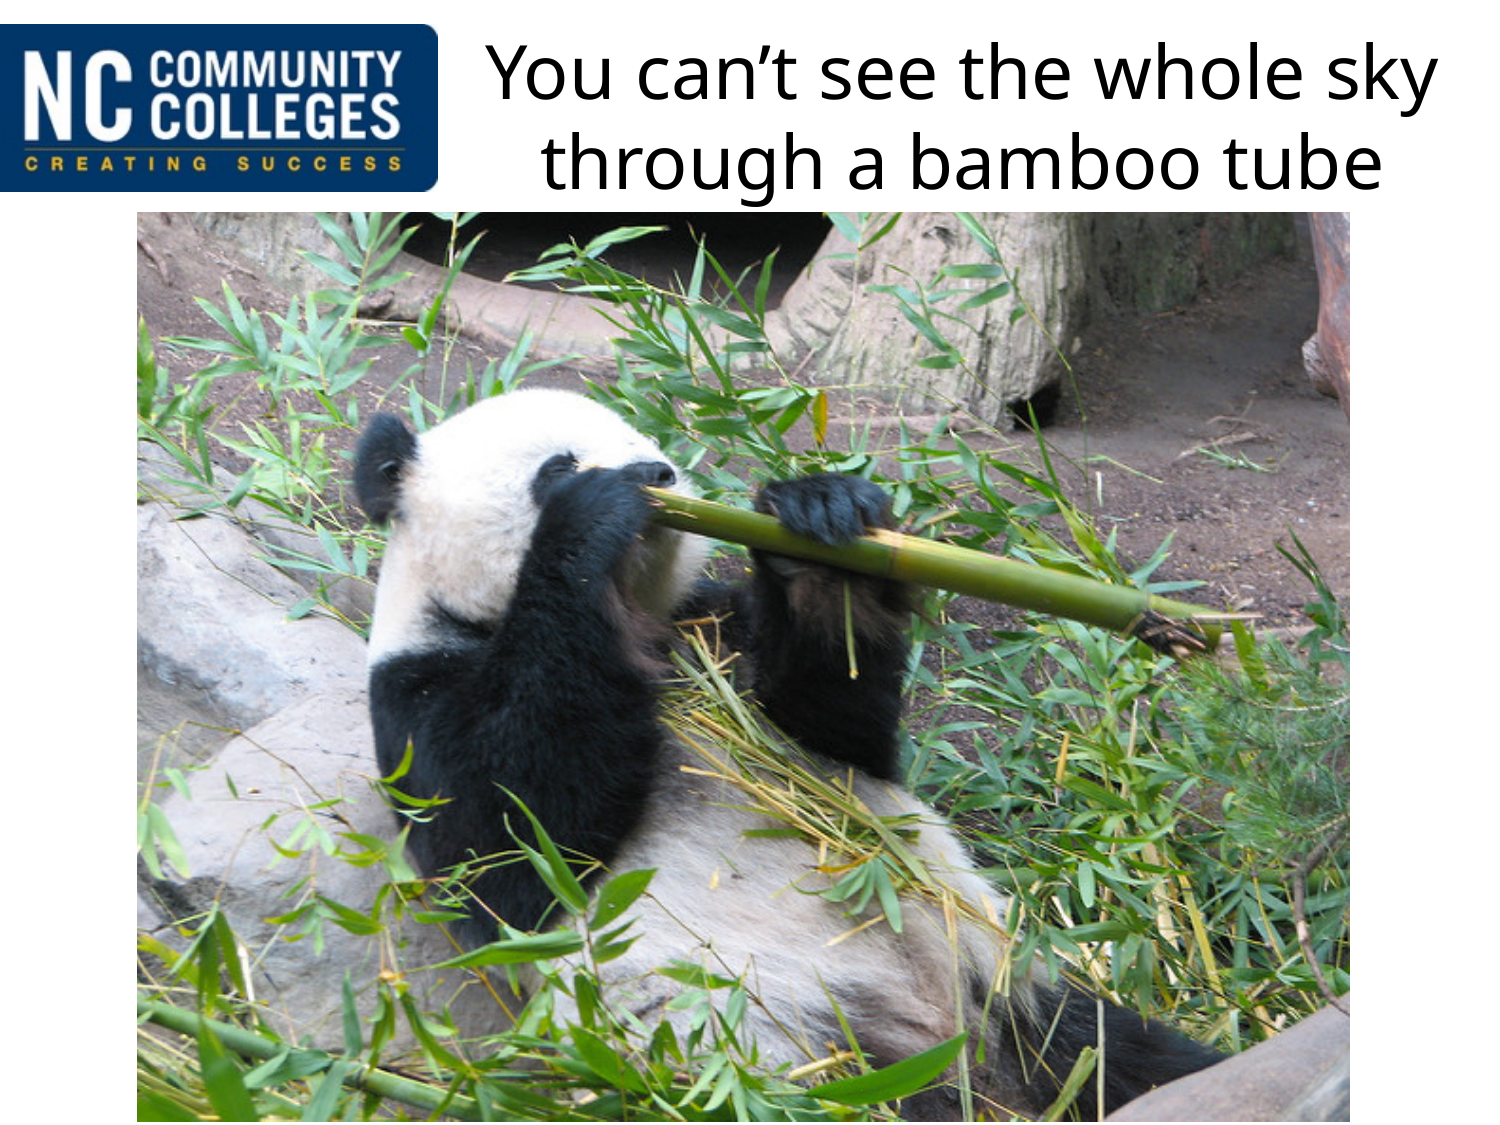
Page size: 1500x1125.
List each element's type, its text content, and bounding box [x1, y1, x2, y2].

title You can’t see the whole sky through a bamboo tube [462, 37, 1463, 193]
picture [0, 24, 438, 192]
picture [137, 212, 1351, 1123]
